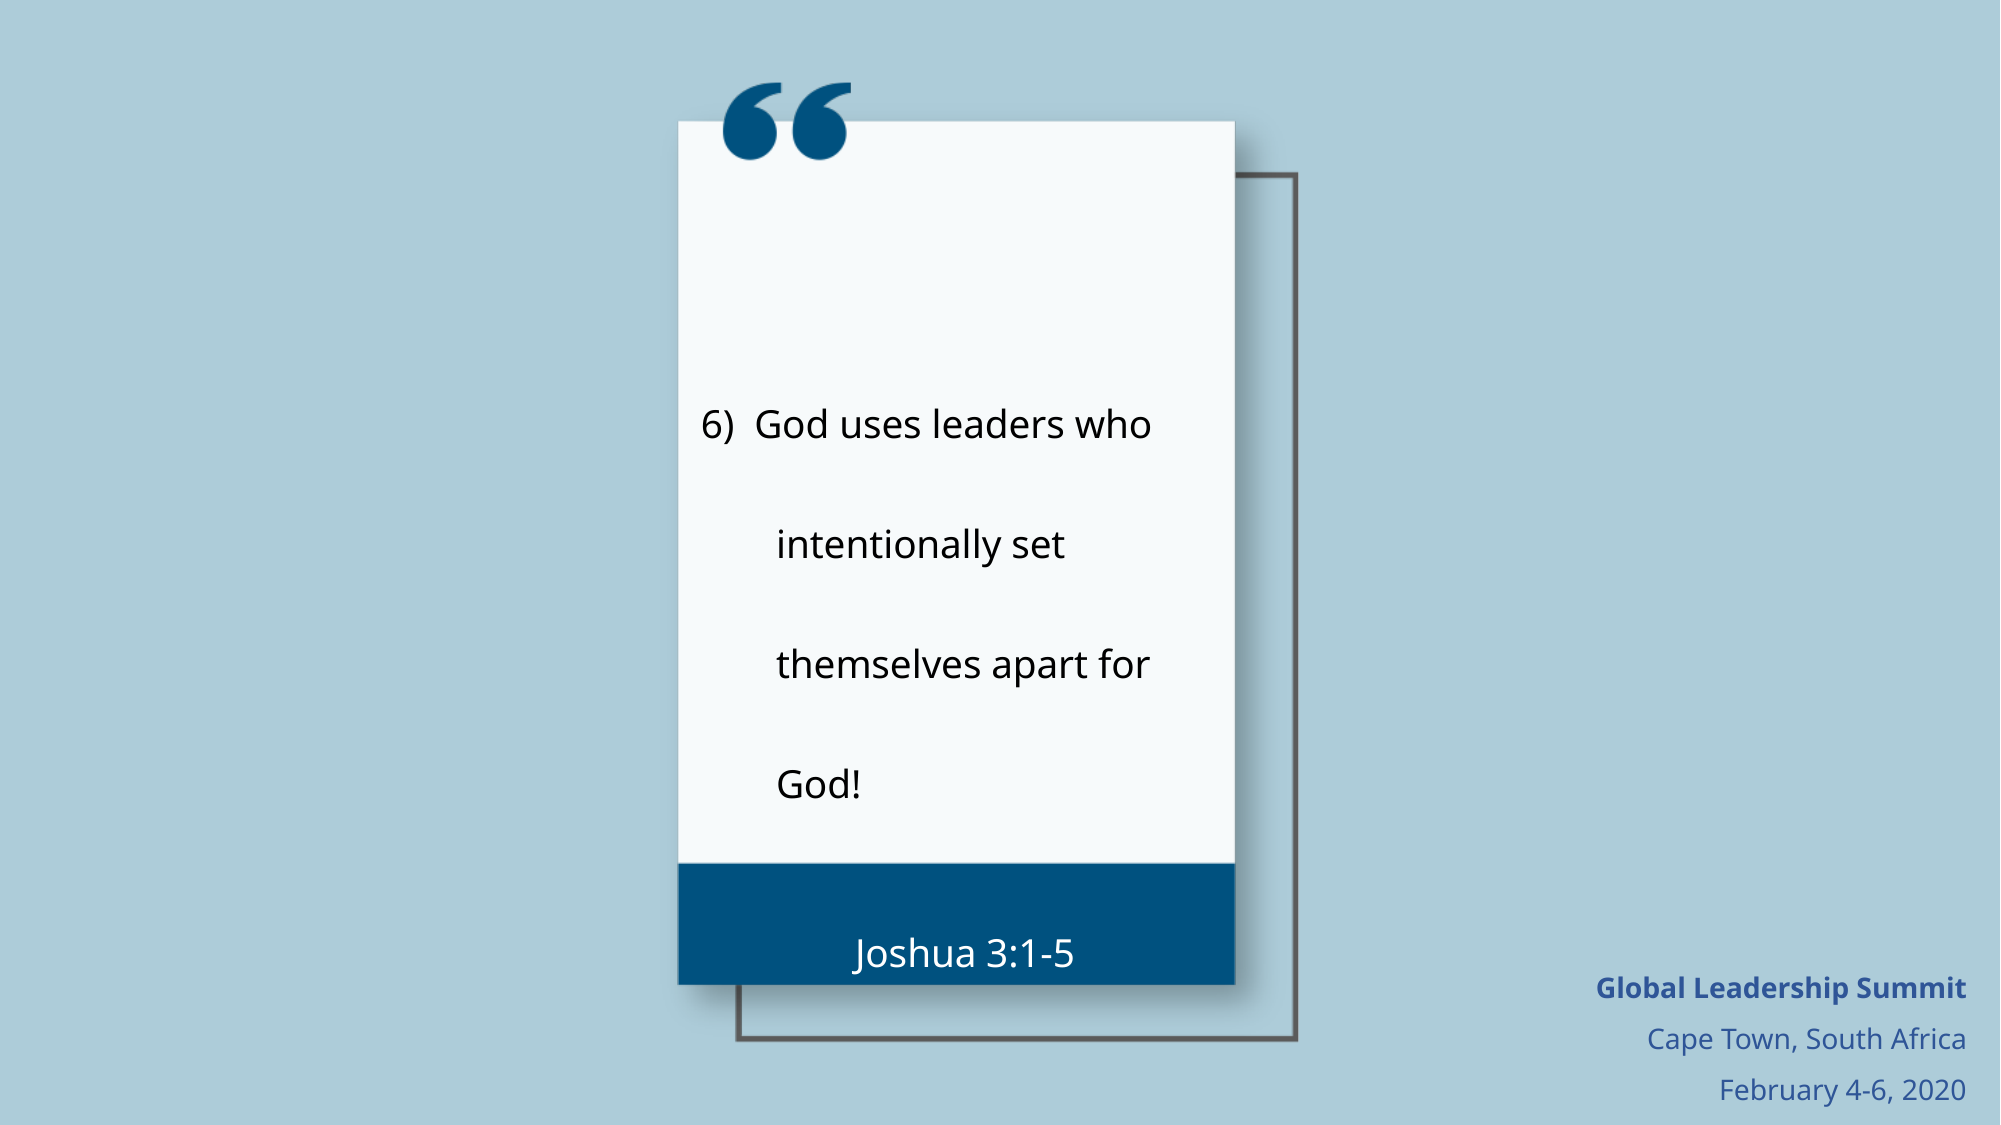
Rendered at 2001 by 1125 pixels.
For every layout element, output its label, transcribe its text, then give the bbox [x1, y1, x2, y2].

picture [659, 0, 1323, 1125]
subtitle Global Leadership Summit Cape Town, South Africa February 4-6, 2020 [1576, 966, 1982, 1125]
